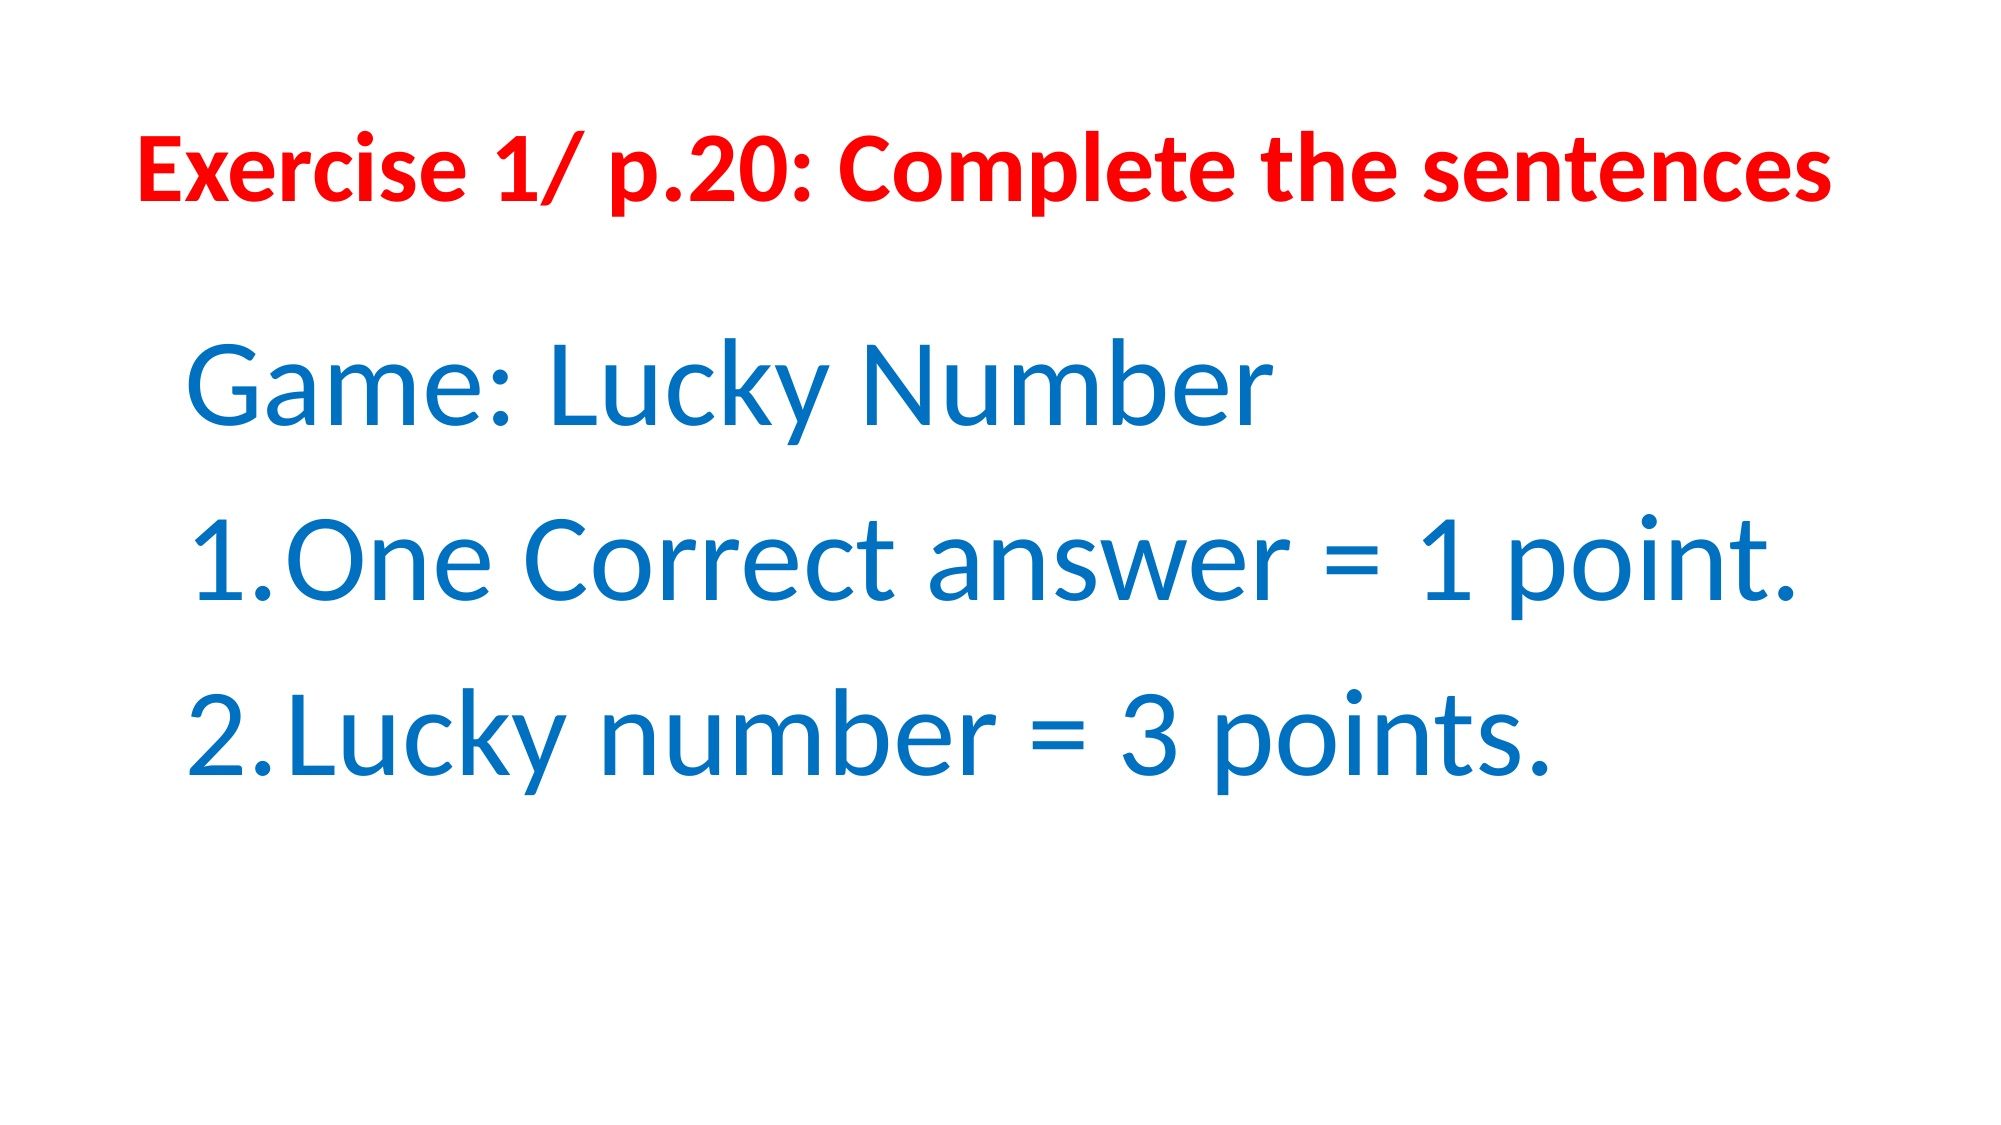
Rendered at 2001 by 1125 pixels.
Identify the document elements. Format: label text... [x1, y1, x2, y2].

text_box Game: Lucky Number One Correct answer = 1 point. Lucky number = 3 points. [169, 293, 1859, 1125]
text_box Exercise 1/ p.20: Complete the sentences [120, 94, 1851, 229]
